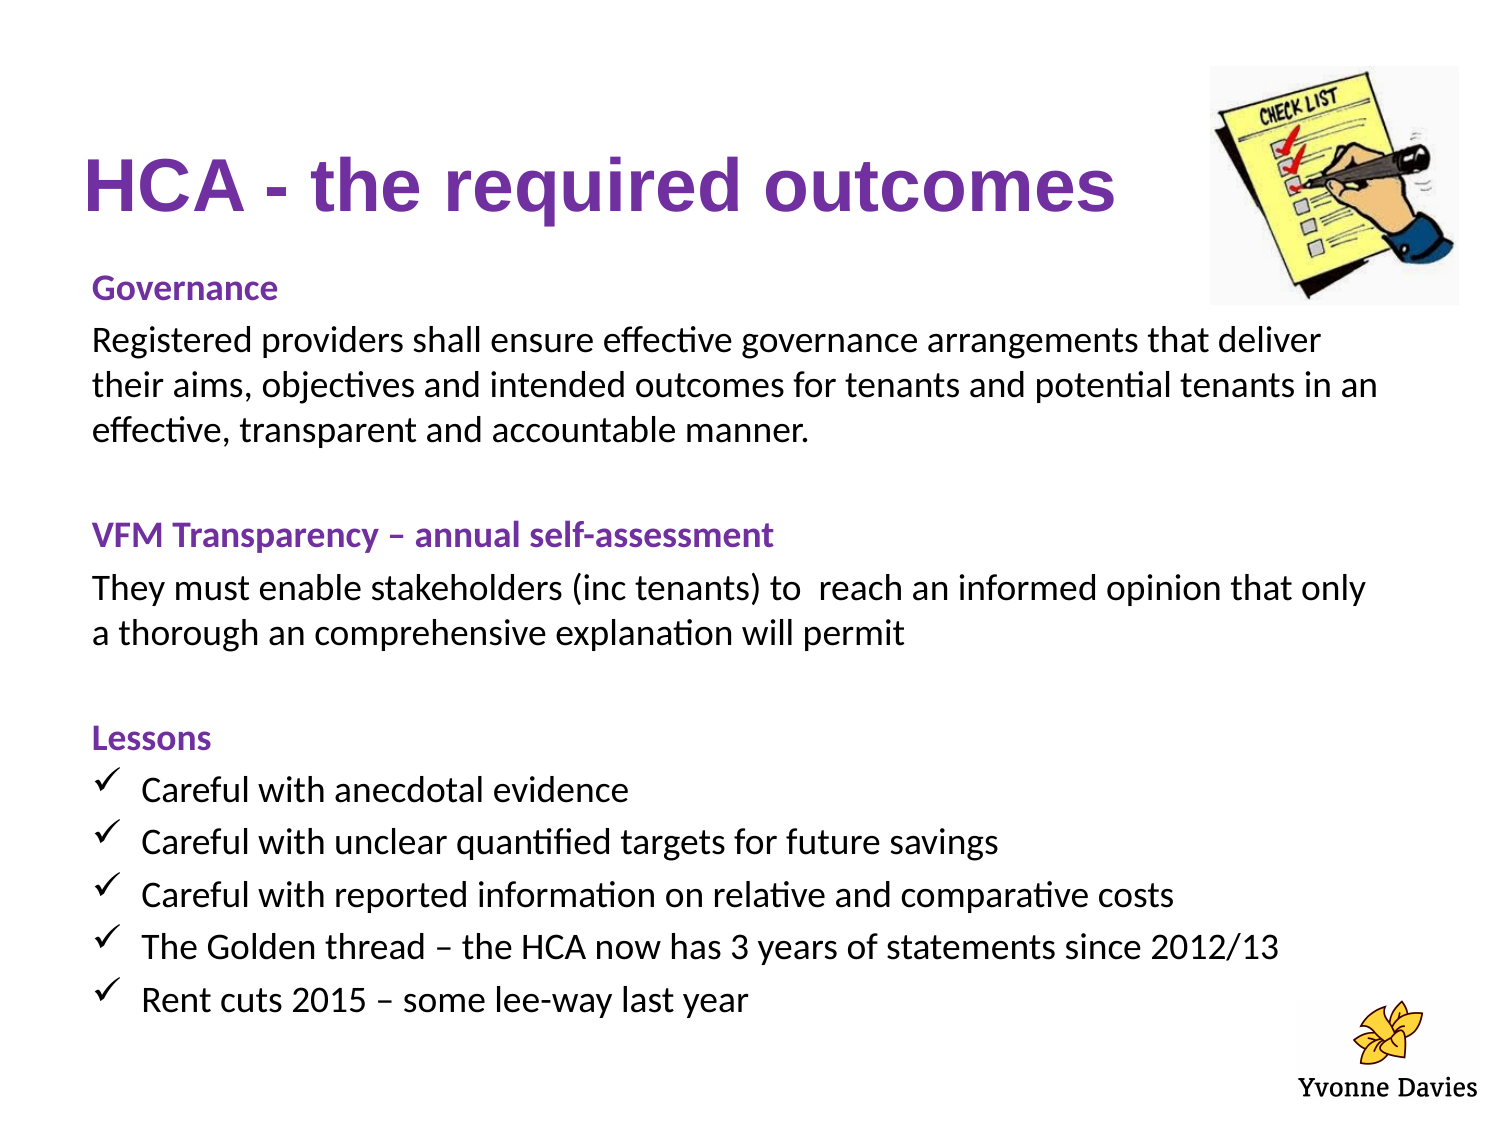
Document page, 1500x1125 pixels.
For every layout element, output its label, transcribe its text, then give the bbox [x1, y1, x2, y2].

picture [1210, 66, 1459, 305]
list Governance Registered providers shall ensure effective governance arrangements that deliver their aims, objectives and intended outcomes for tenants and potential tenants in an effective, transparent and accountable manner. VFM Transparency – annual self-assessment They must enable stakeholders (inc tenants) to reach an informed opinion that only a thorough an comprehensive explanation will permit Lessons Careful with anecdotal evidence Careful with unclear quantified targets for future savings Careful with reported information on relative and comparative costs The Golden thread – the HCA now has 3 years of statements since 2012/13 Rent cuts 2015 – some lee-way last year [76, 255, 1400, 1036]
picture [1295, 999, 1480, 1100]
title HCA - the required outcomes [68, 42, 1156, 231]
